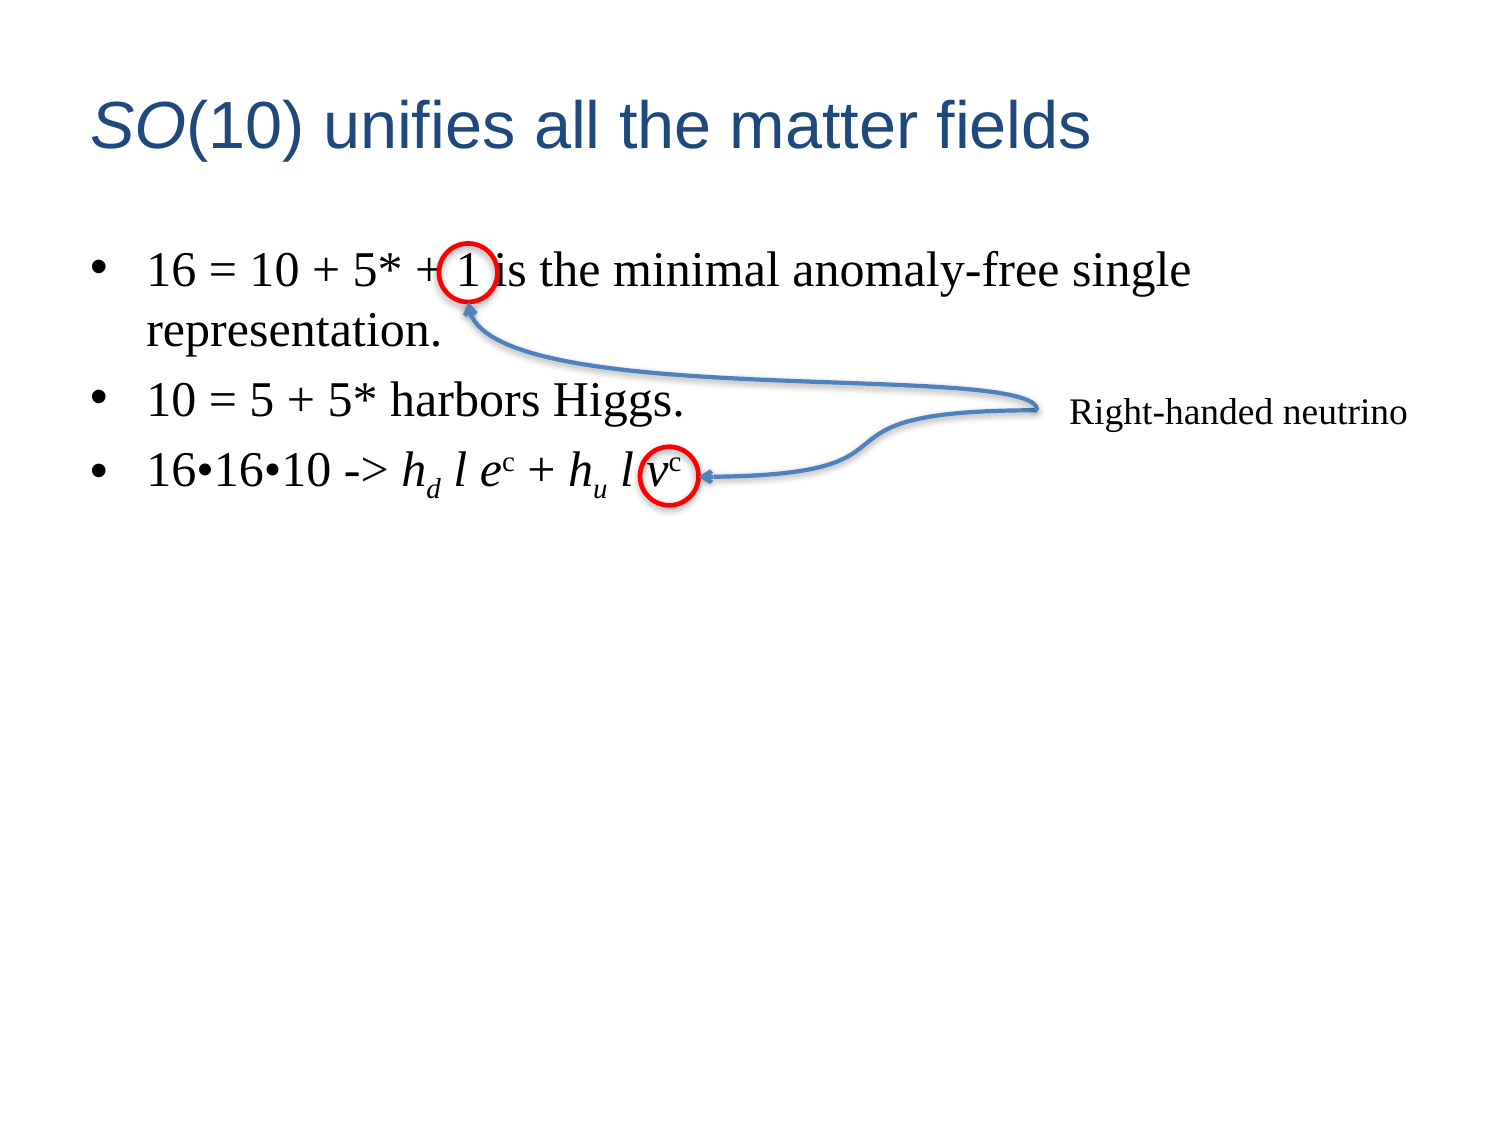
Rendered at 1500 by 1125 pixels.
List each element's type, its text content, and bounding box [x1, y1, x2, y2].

text_box Right-handed neutrino [1054, 379, 1424, 440]
text_box [438, 242, 499, 303]
list 16 = 10 + 5* + 1 is the minimal anomaly-free single representation. 10 = 5 + 5* harbors Higgs. 16•16•10 -> hd l ec + hu l vc [75, 228, 1425, 1073]
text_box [467, 301, 1038, 411]
title SO(10) unifies all the matter fields [75, 45, 1425, 200]
text_box [639, 445, 698, 507]
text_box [698, 417, 1038, 478]
